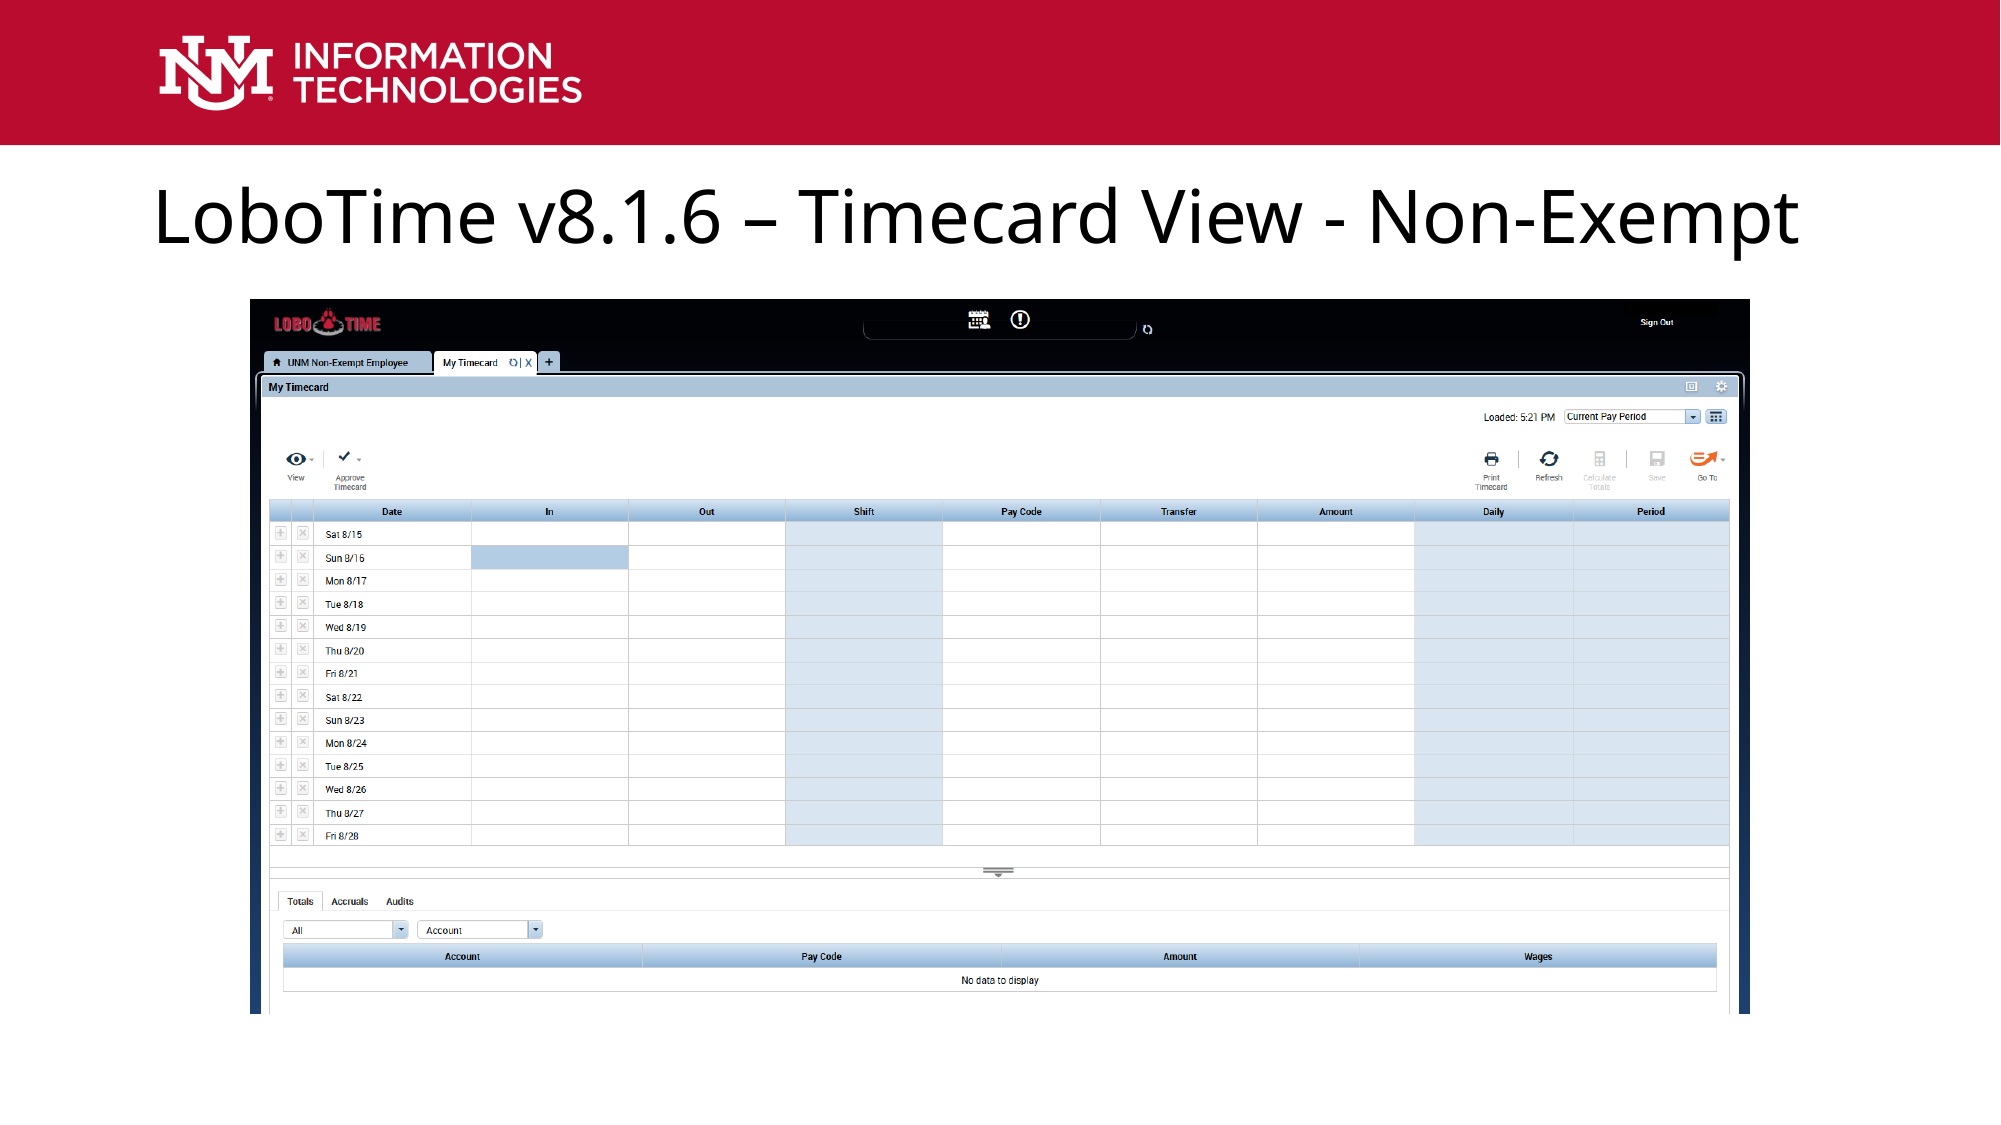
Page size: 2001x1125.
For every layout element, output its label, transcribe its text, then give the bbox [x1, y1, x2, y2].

title LoboTime v8.1.6 – Timecard View - Non-Exempt [137, 162, 1863, 278]
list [250, 299, 1750, 1014]
picture [137, 13, 604, 133]
